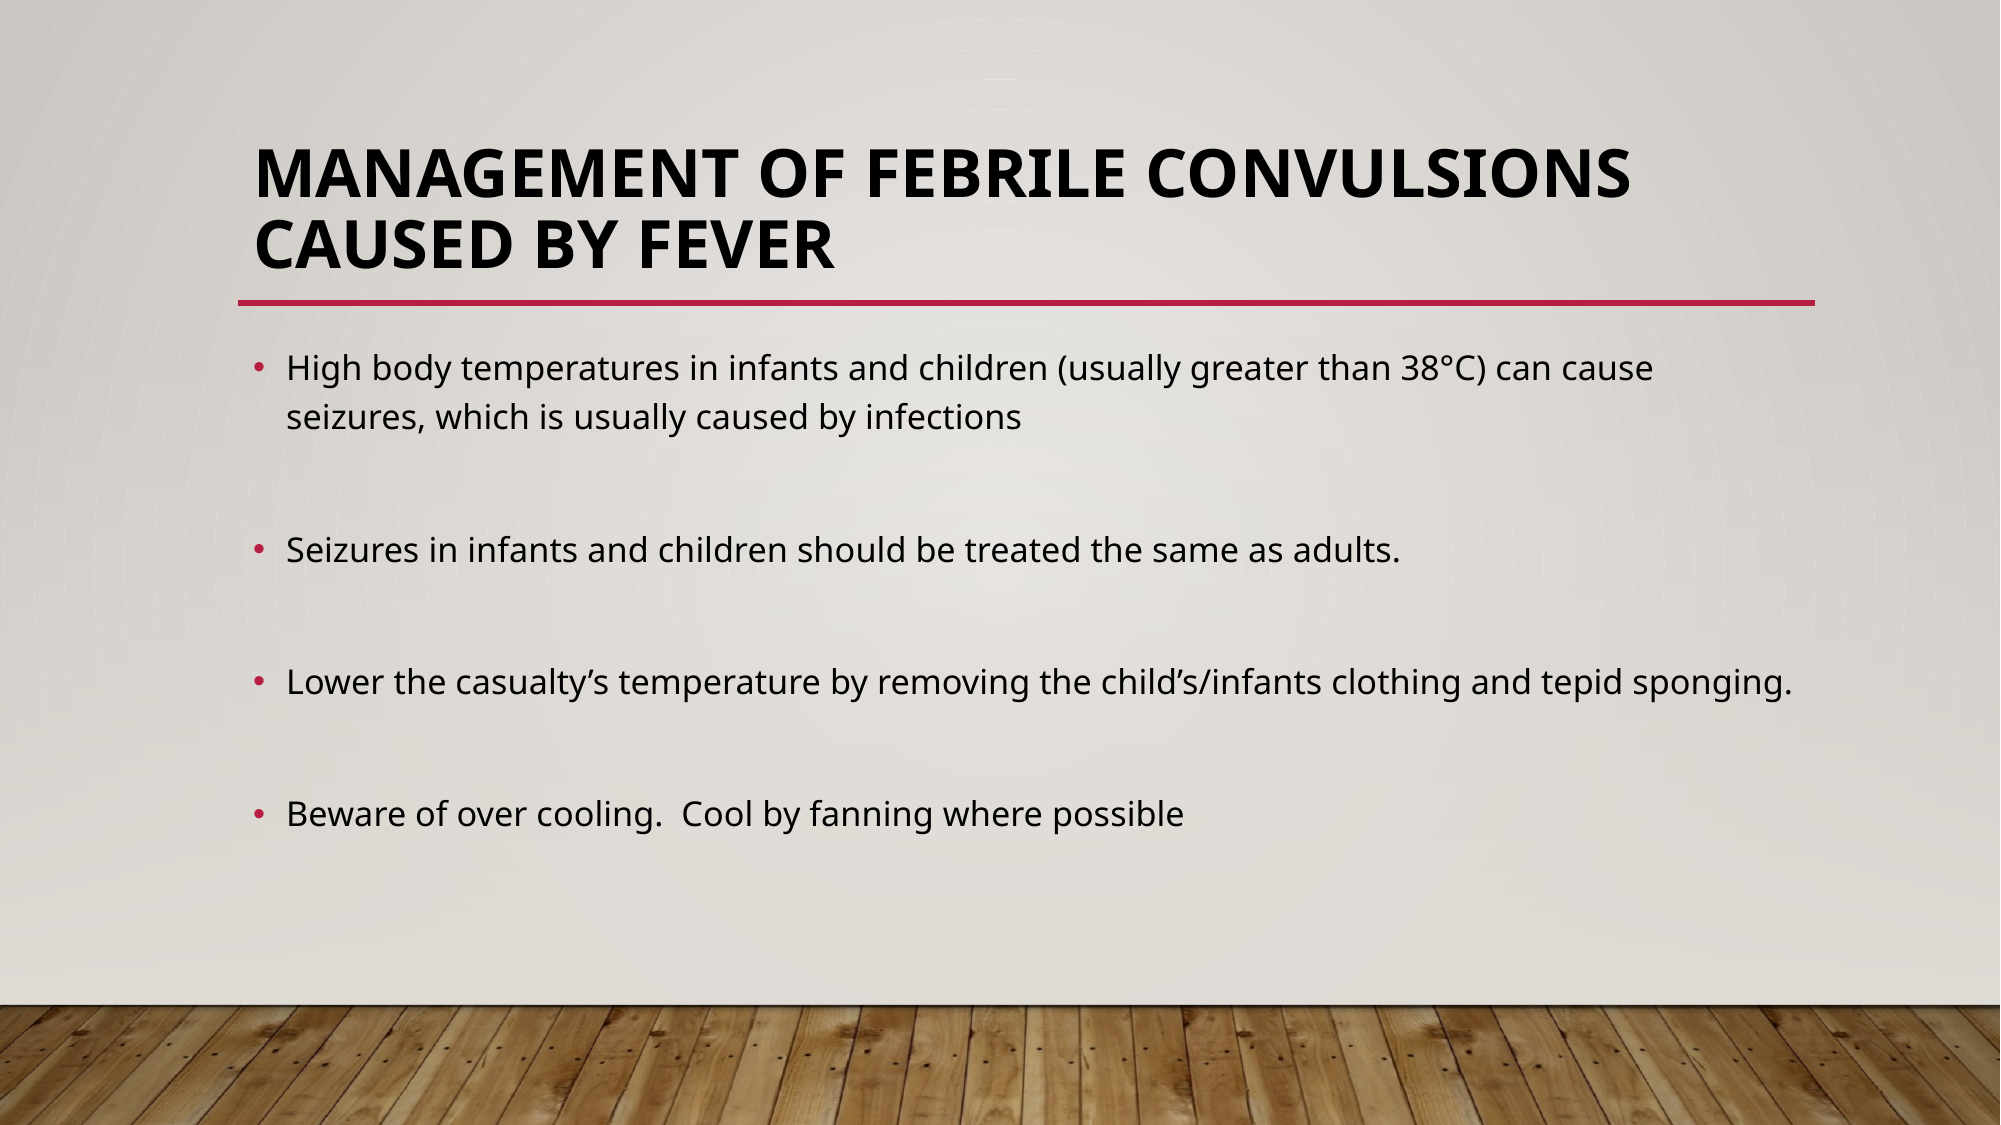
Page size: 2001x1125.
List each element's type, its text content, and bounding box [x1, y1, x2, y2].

list High body temperatures in infants and children (usually greater than 38°C) can cause seizures, which is usually caused by infections Seizures in infants and children should be treated the same as adults. Lower the casualty’s temperature by removing the child’s/infants clothing and tepid sponging. Beware of over cooling. Cool by fanning where possible [238, 330, 1814, 897]
picture [0, 1005, 2000, 1125]
title Management of febrile convulsions caused by fever [238, 131, 1814, 305]
